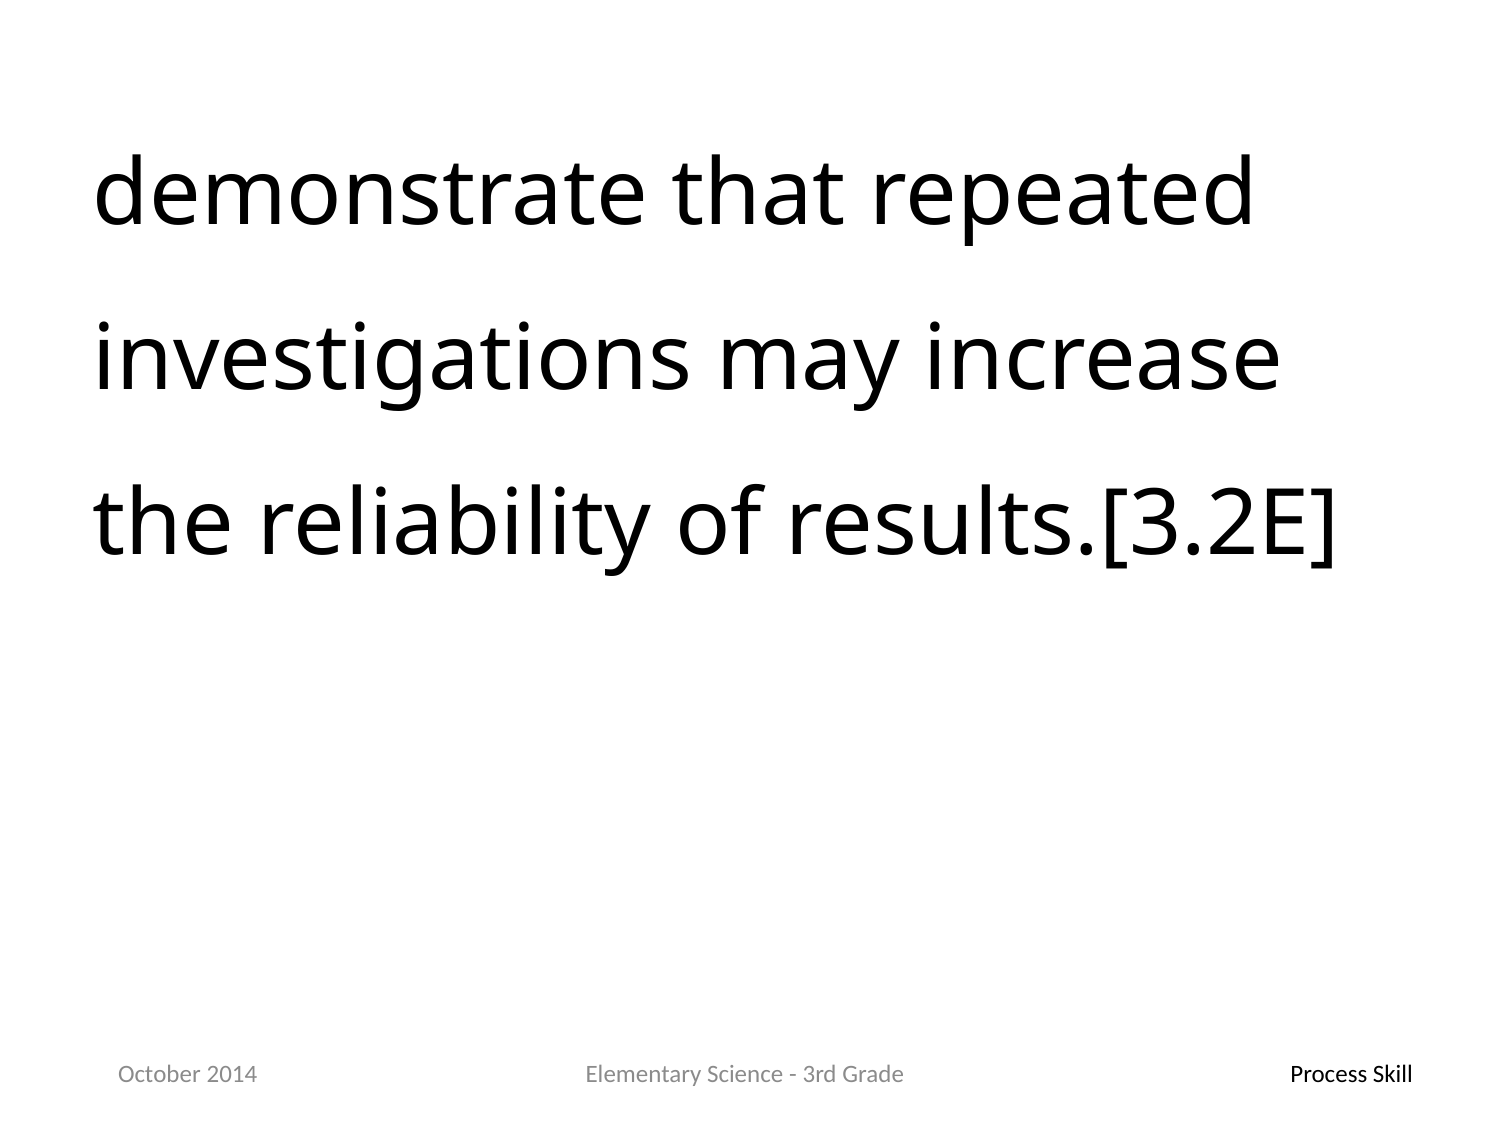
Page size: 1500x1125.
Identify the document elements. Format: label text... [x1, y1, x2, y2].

footer Elementary Science - 3rd Grade [492, 1042, 999, 1103]
subtitle demonstrate that repeated investigations may increase the reliability of results.[3.2E] [78, 70, 1429, 1014]
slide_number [103, 1042, 441, 1103]
